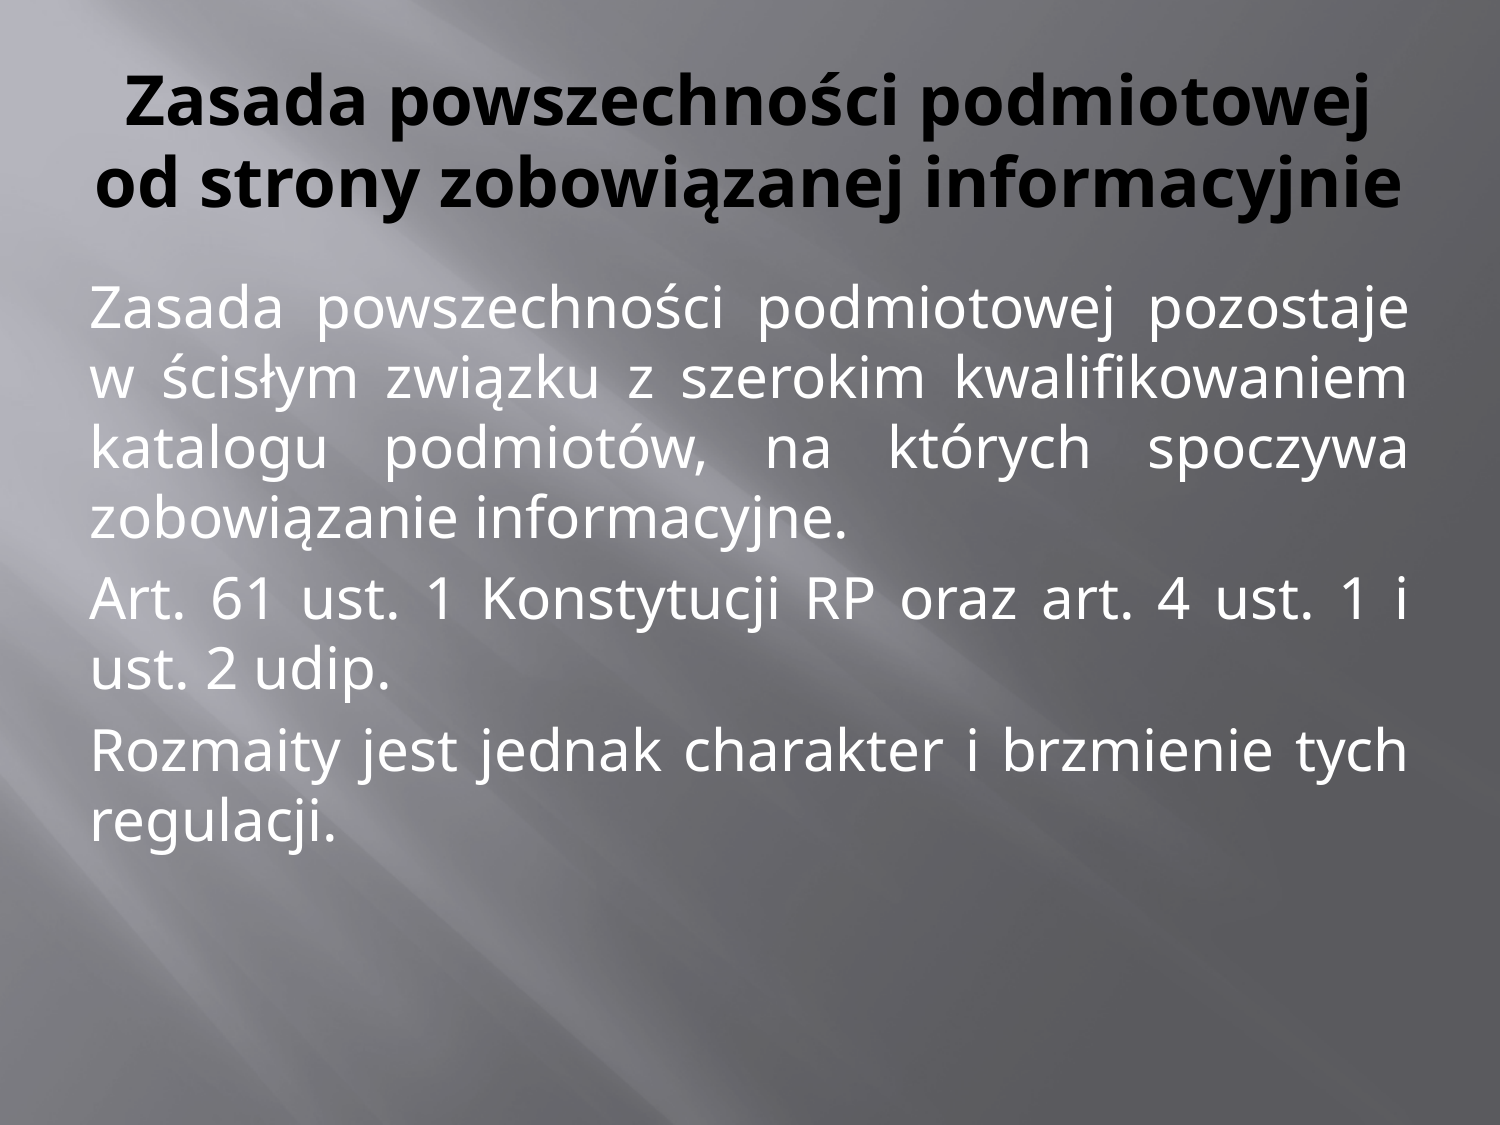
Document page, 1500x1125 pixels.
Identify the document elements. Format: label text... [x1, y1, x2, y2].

title Zasada powszechności podmiotowej od strony zobowiązanej informacyjnie [75, 45, 1425, 233]
list Zasada powszechności podmiotowej pozostaje w ścisłym związku z szerokim kwalifikowaniem katalogu podmiotów, na których spoczywa zobowiązanie informacyjne. Art. 61 ust. 1 Konstytucji RP oraz art. 4 ust. 1 i ust. 2 udip. Rozmaity jest jednak charakter i brzmienie tych regulacji. [75, 262, 1425, 1035]
